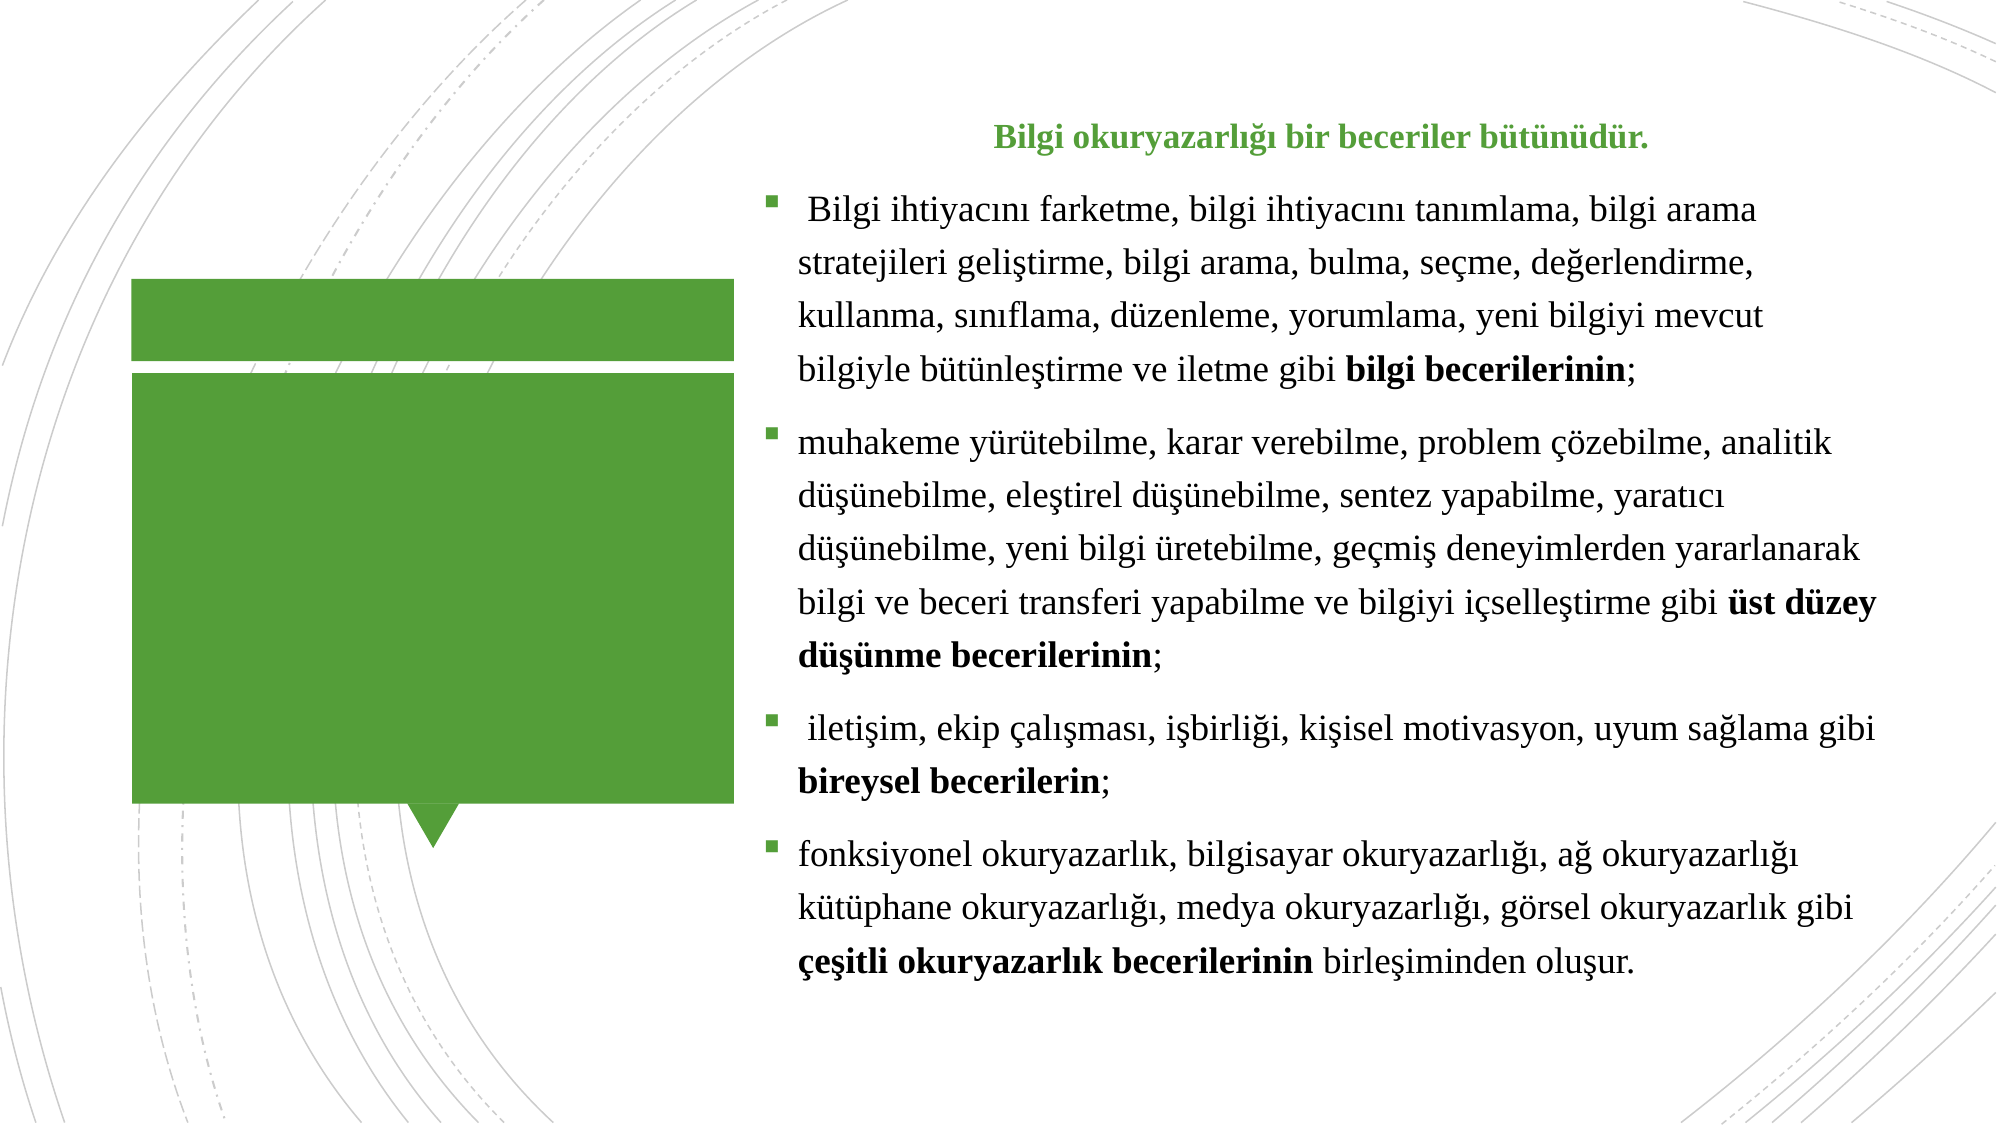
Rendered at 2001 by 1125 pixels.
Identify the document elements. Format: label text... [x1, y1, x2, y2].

list Bilgi okuryazarlığı bir beceriler bütünüdür. Bilgi ihtiyacını farketme, bilgi ihtiyacını tanımlama, bilgi arama stratejileri geliştirme, bilgi arama, bulma, seçme, değerlendirme, kullanma, sınıflama, düzenleme, yorumlama, yeni bilgiyi mevcut bilgiyle bütünleştirme ve iletme gibi bilgi becerilerinin; muhakeme yürütebilme, karar verebilme, problem çözebilme, analitik düşünebilme, eleştirel düşünebilme, sentez yapabilme, yaratıcı düşünebilme, yeni bilgi üretebilme, geçmiş deneyimlerden yararlanarak bilgi ve beceri transferi yapabilme ve bilgiyi içselleştirme gibi üst düzey düşünme becerilerinin; iletişim, ekip çalışması, işbirliği, kişisel motivasyon, uyum sağlama gibi bireysel becerilerin; fonksiyonel okuryazarlık, bilgisayar okuryazarlığı, ağ okuryazarlığı kütüphane okuryazarlığı, medya okuryazarlığı, görsel okuryazarlık gibi çeşitli okuryazarlık becerilerinin birleşiminden oluşur. [747, 0, 1896, 991]
